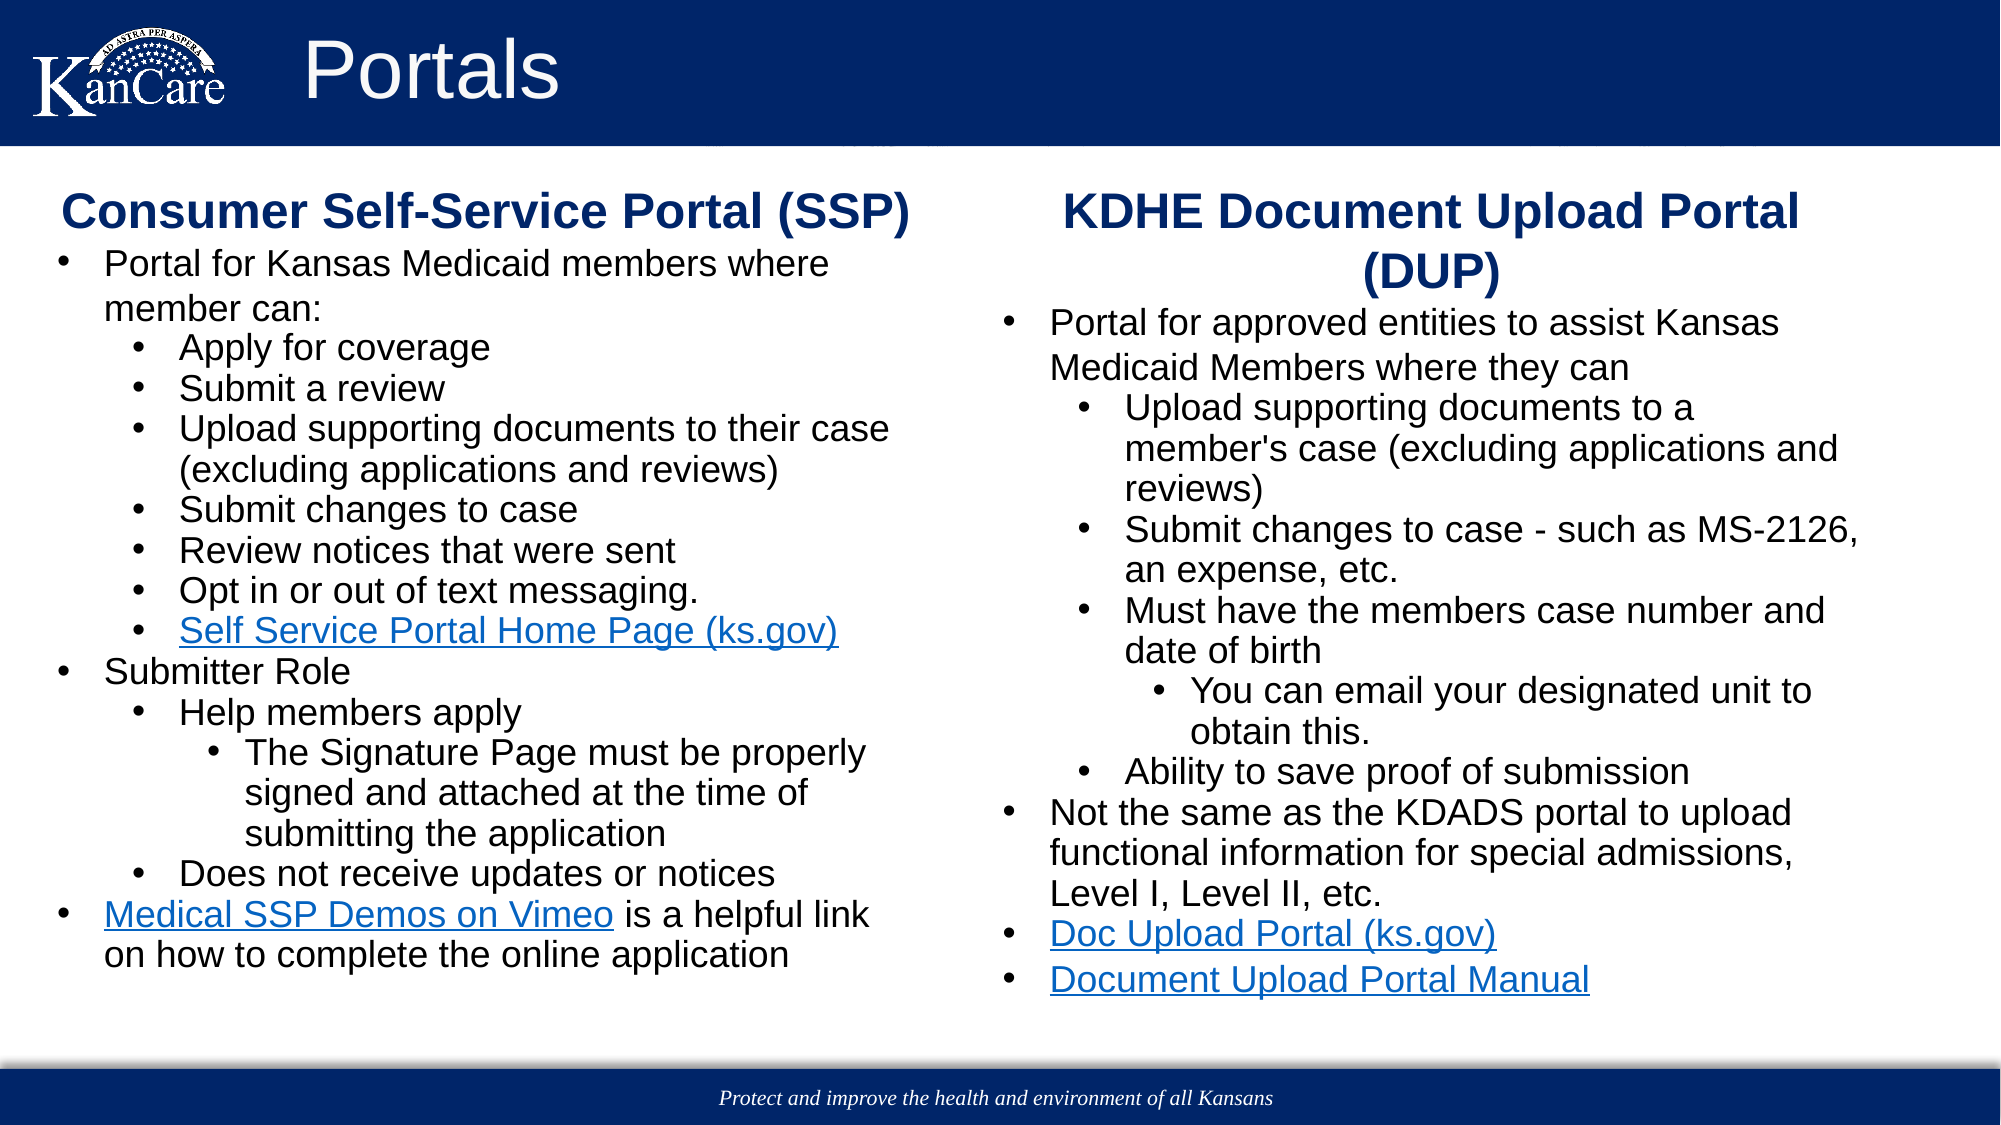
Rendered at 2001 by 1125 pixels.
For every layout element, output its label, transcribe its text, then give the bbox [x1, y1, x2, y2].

text_box Consumer Self-Service Portal (SSP) Portal for Kansas Medicaid members where member can: Apply for coverage Submit a review Upload supporting documents to their case (excluding applications and reviews) Submit changes to case Review notices that were sent Opt in or out of text messaging. Self Service Portal Home Page (ks.gov) Submitter Role Help members apply The Signature Page must be properly signed and attached at the time of submitting the application Does not receive updates or notices Medical SSP Demos on Vimeo is a helpful link on how to complete the online application [42, 170, 931, 1034]
title Portals [287, 26, 1888, 117]
picture [33, 27, 225, 119]
text_box KDHE Document Upload Portal (DUP) Portal for approved entities to assist Kansas Medicaid Members where they can Upload supporting documents to a member's case (excluding applications and reviews) Submit changes to case - such as MS-2126, an expense, etc. Must have the members case number and date of birth You can email your designated unit to obtain this. Ability to save proof of submission Not the same as the KDADS portal to upload functional information for special admissions, Level I, Level II, etc. Doc Upload Portal (ks.gov) Document Upload Portal Manual [987, 170, 1876, 1008]
